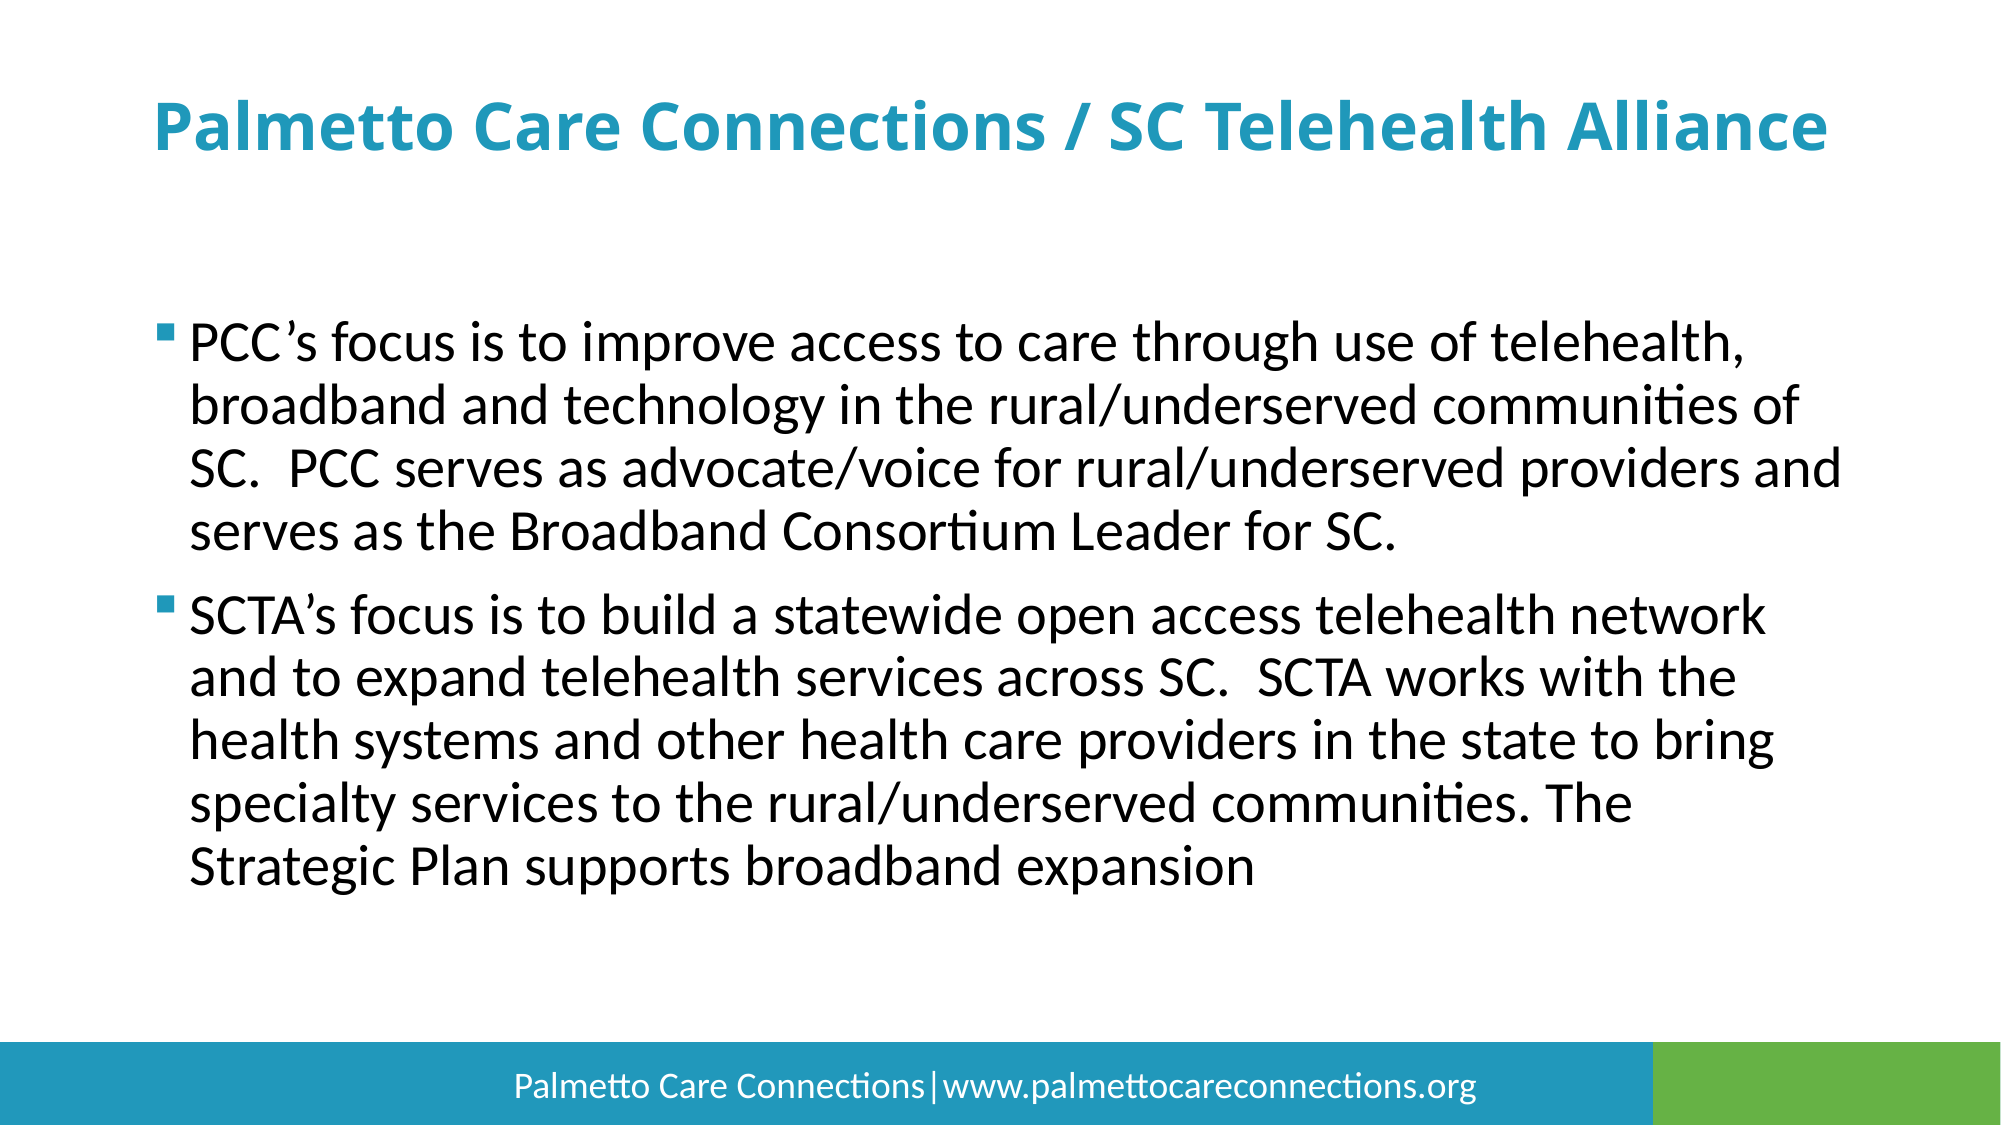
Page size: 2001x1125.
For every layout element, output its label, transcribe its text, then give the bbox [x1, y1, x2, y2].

list PCC’s focus is to improve access to care through use of telehealth, broadband and technology in the rural/underserved communities of SC. PCC serves as advocate/voice for rural/underserved providers and serves as the Broadband Consortium Leader for SC. SCTA’s focus is to build a statewide open access telehealth network and to expand telehealth services across SC. SCTA works with the health systems and other health care providers in the state to bring specialty services to the rural/underserved communities. The Strategic Plan supports broadband expansion [137, 304, 1863, 1014]
title Palmetto Care Connections / SC Telehealth Alliance [137, 59, 1863, 278]
